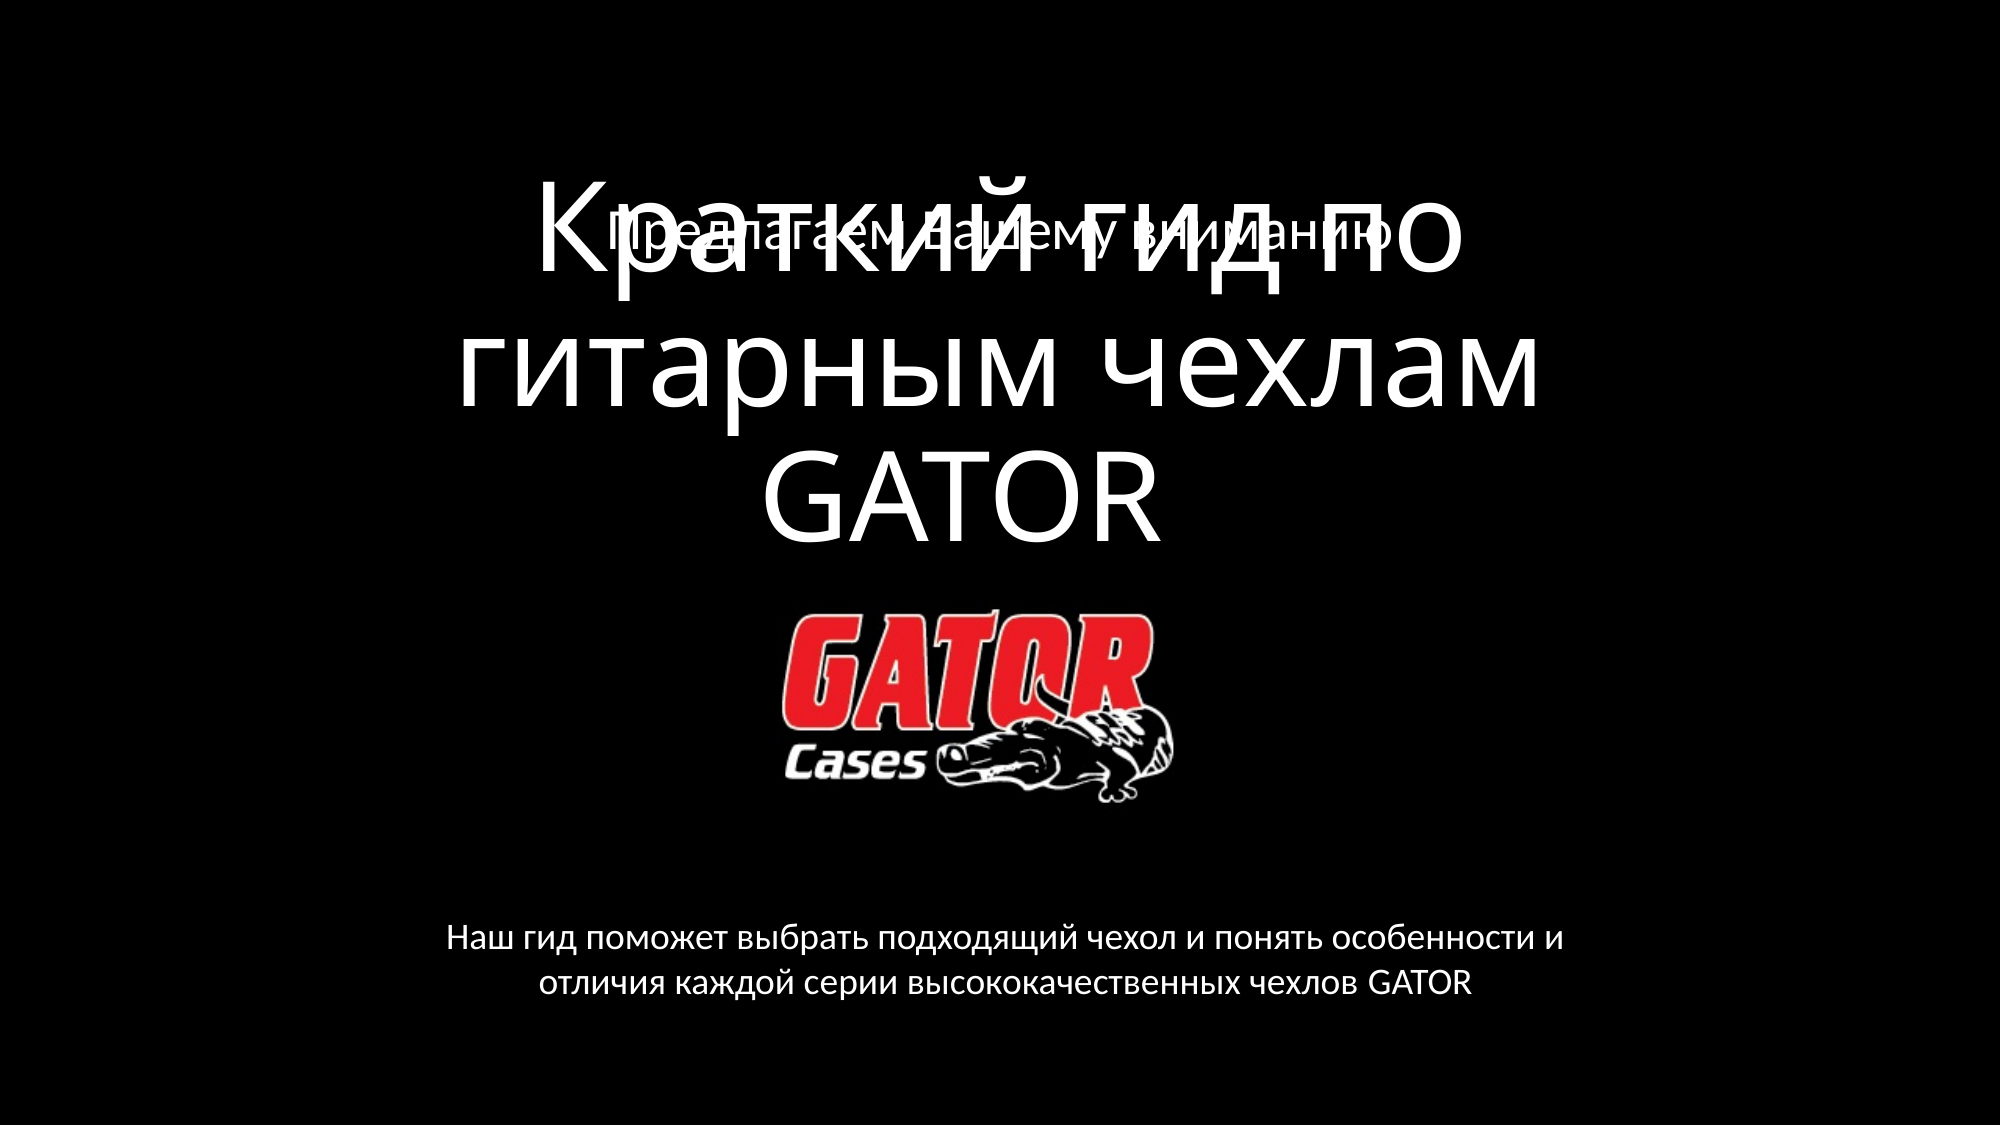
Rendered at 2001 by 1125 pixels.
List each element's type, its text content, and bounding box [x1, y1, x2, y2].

picture [626, 575, 1316, 825]
text_box Наш гид поможет выбрать подходящий чехол и понять особенности и отличия каждой серии высококачественных чехлов GATOR [430, 904, 1581, 1054]
title Краткий гид по гитарным чехлам GATORК [249, 184, 1750, 576]
text_box Предлагаем Вашему вниманию [394, 184, 1606, 269]
subtitle Краткий гид по гитарным чехлам [249, 590, 1750, 863]
